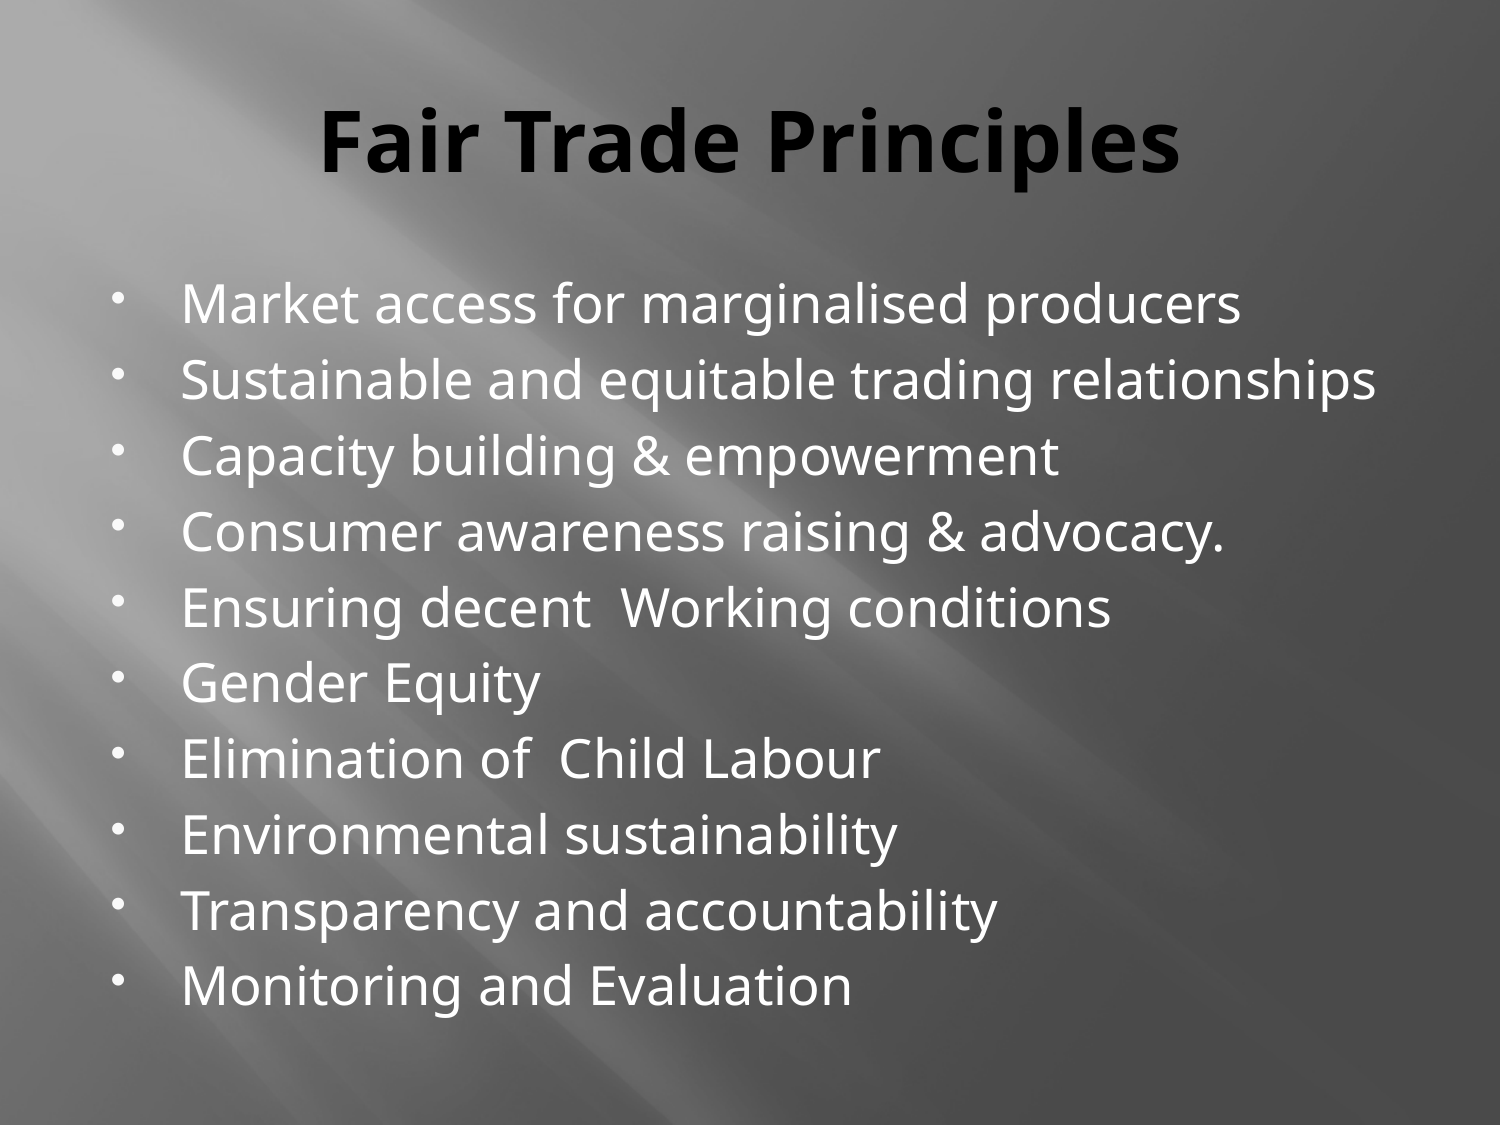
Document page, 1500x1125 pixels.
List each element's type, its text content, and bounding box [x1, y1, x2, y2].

list Market access for marginalised producers Sustainable and equitable trading relationships Capacity building & empowerment Consumer awareness raising & advocacy. Ensuring decent Working conditions Gender Equity Elimination of Child Labour Environmental sustainability Transparency and accountability Monitoring and Evaluation [75, 262, 1425, 1035]
title Fair Trade Principles [75, 45, 1425, 233]
